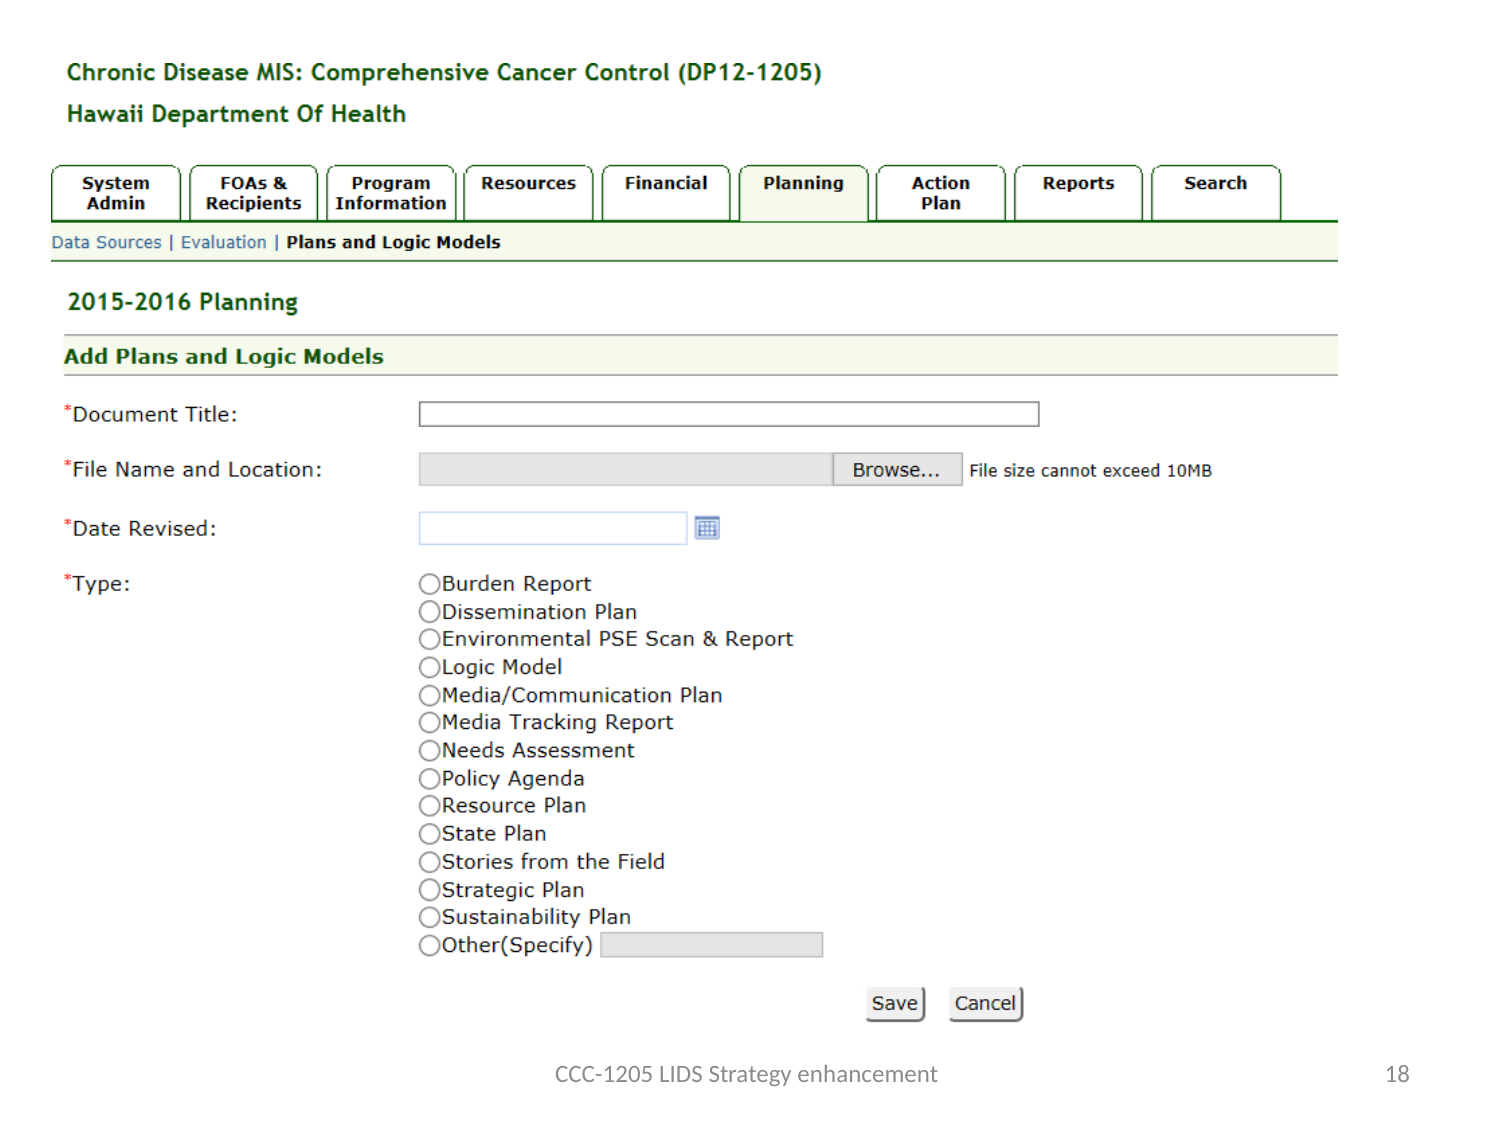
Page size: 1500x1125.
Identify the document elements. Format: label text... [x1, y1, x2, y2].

footer CCC-1205 LIDS Strategy enhancement [512, 1050, 988, 1103]
picture [51, 63, 1338, 1042]
slide_number 18 [1074, 1042, 1425, 1103]
